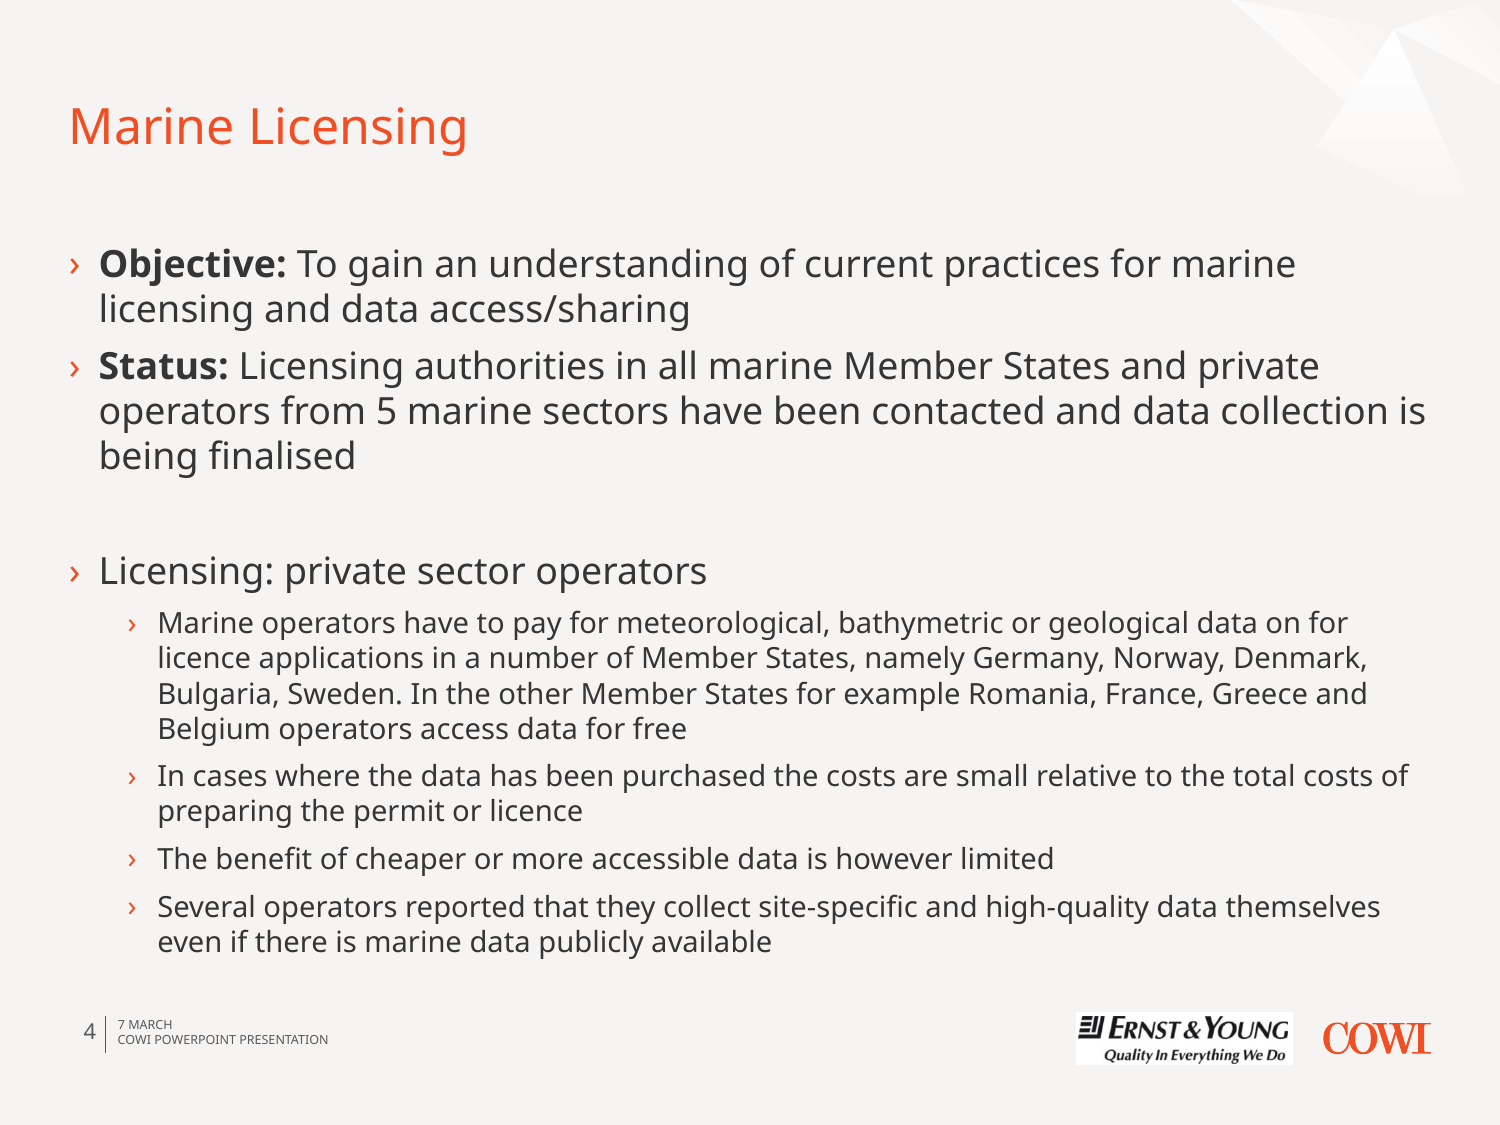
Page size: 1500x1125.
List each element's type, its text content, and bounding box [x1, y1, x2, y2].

slide_number 4 [29, 999, 97, 1083]
list Objective: To gain an understanding of current practices for marine licensing and data access/sharing Status: Licensing authorities in all marine Member States and private operators from 5 marine sectors have been contacted and data collection is being finalised Licensing: private sector operators Marine operators have to pay for meteorological, bathymetric or geological data on for licence applications in a number of Member States, namely Germany, Norway, Denmark, Bulgaria, Sweden. In the other Member States for example Romania, France, Greece and Belgium operators access data for free In cases where the data has been purchased the costs are small relative to the total costs of preparing the permit or licence The benefit of cheaper or more accessible data is however limited Several operators reported that they collect site-specific and high-quality data themselves even if there is marine data publicly available [68, 239, 1432, 983]
footer COWI POWERPOINT PRESENTATION [117, 1035, 439, 1051]
title Marine Licensing [68, 100, 1432, 214]
picture [1076, 1012, 1293, 1065]
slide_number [108, 1019, 430, 1034]
